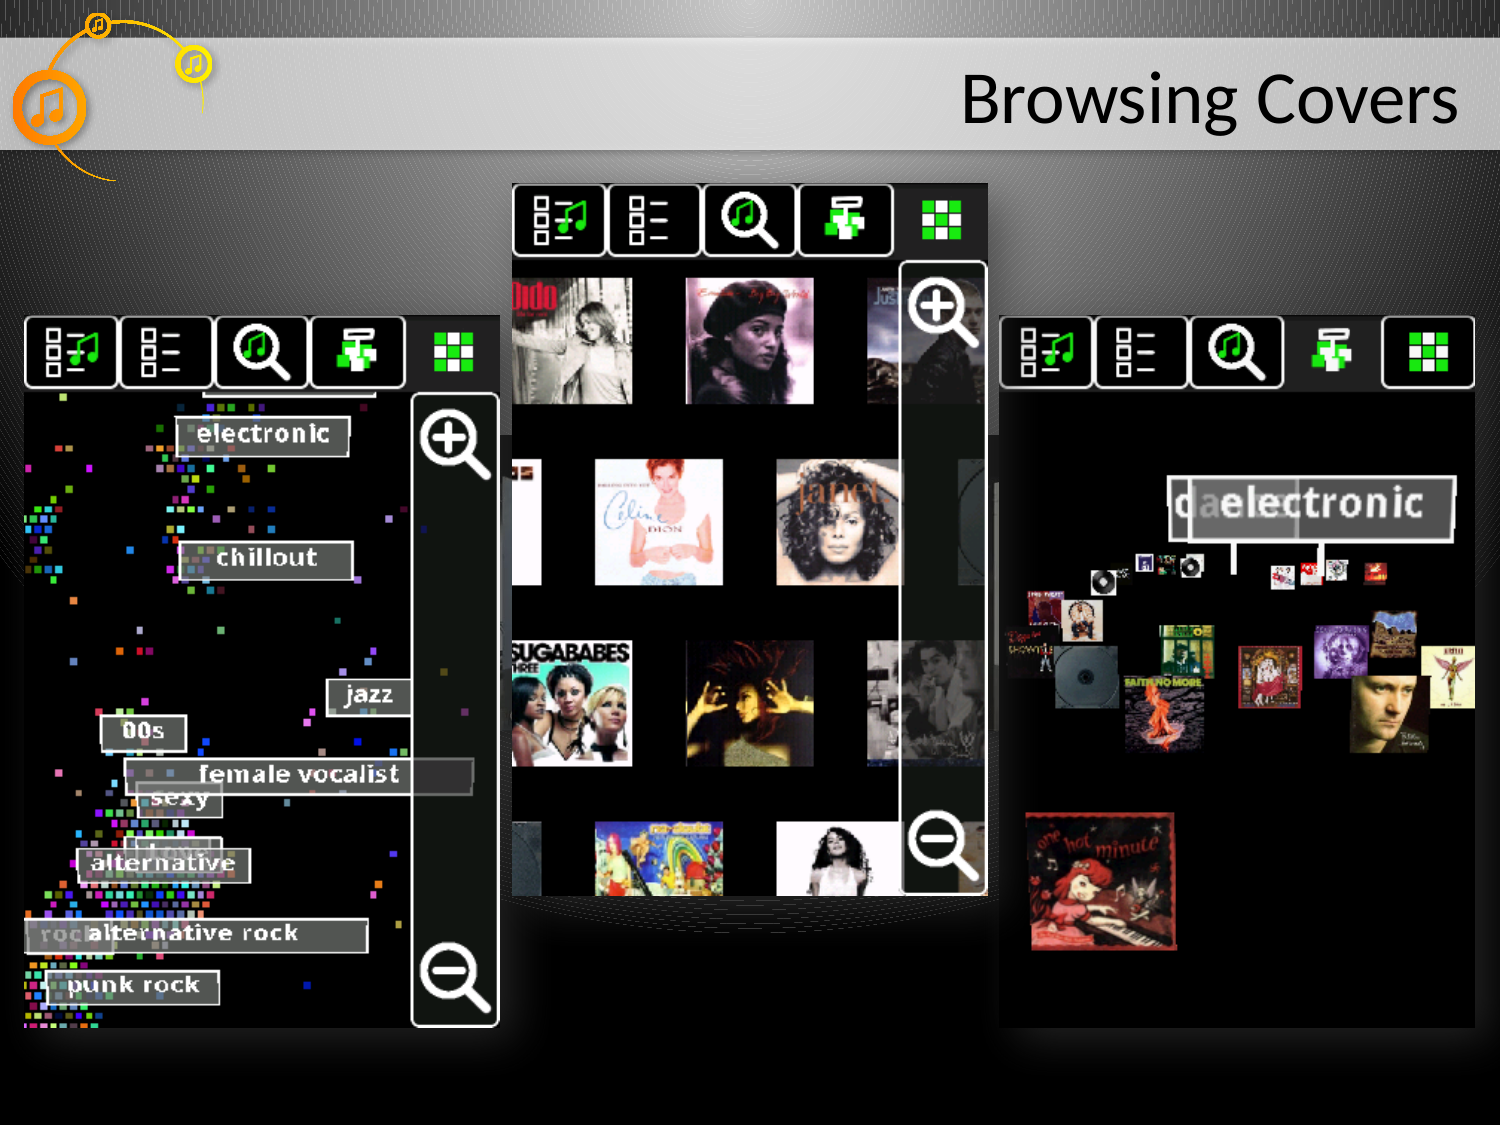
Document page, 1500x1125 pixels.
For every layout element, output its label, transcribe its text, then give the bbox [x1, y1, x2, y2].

title Browsing Covers [262, 37, 1475, 150]
picture [24, 314, 501, 1028]
picture [512, 182, 988, 896]
picture [999, 314, 1476, 1028]
